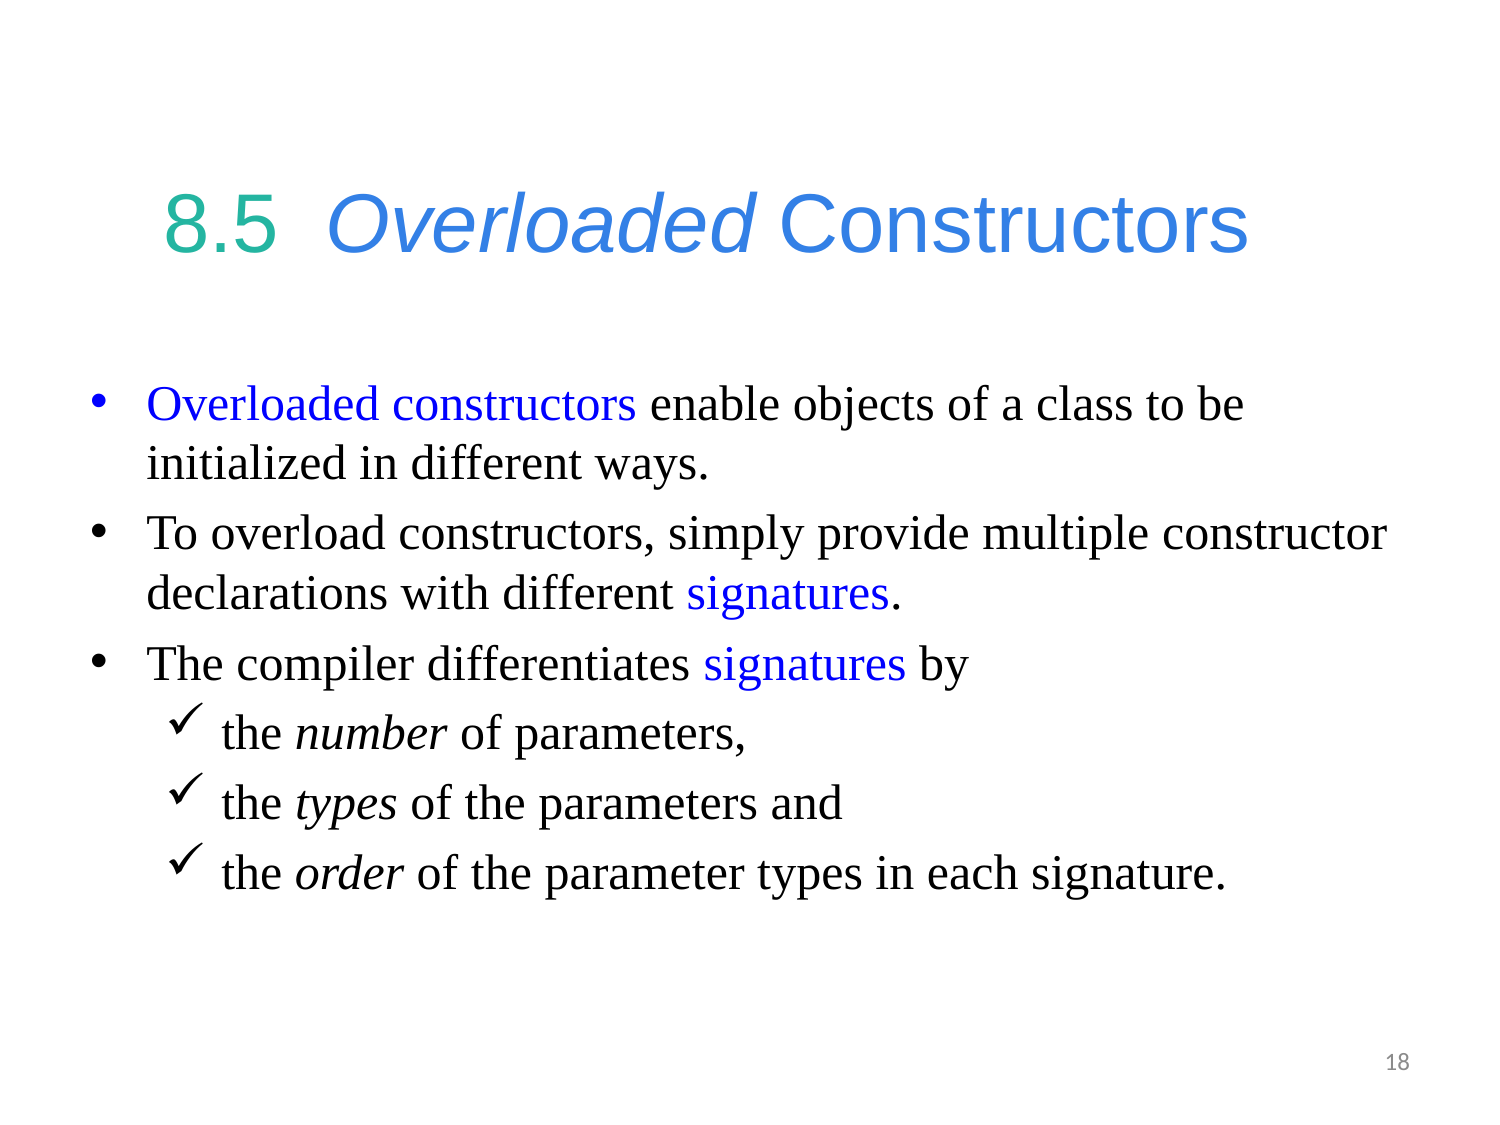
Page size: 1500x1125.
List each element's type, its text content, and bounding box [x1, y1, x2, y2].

text_box Overloaded constructors enable objects of a class to be initialized in different ways. To overload constructors, simply provide multiple constructor declarations with different signatures. The compiler differentiates signatures by the number of parameters, the types of the parameters and the order of the parameter types in each signature. [74, 362, 1425, 1050]
title 8.5 Overloaded Constructors [75, 125, 1363, 313]
slide_number 18 [1074, 1050, 1425, 1091]
